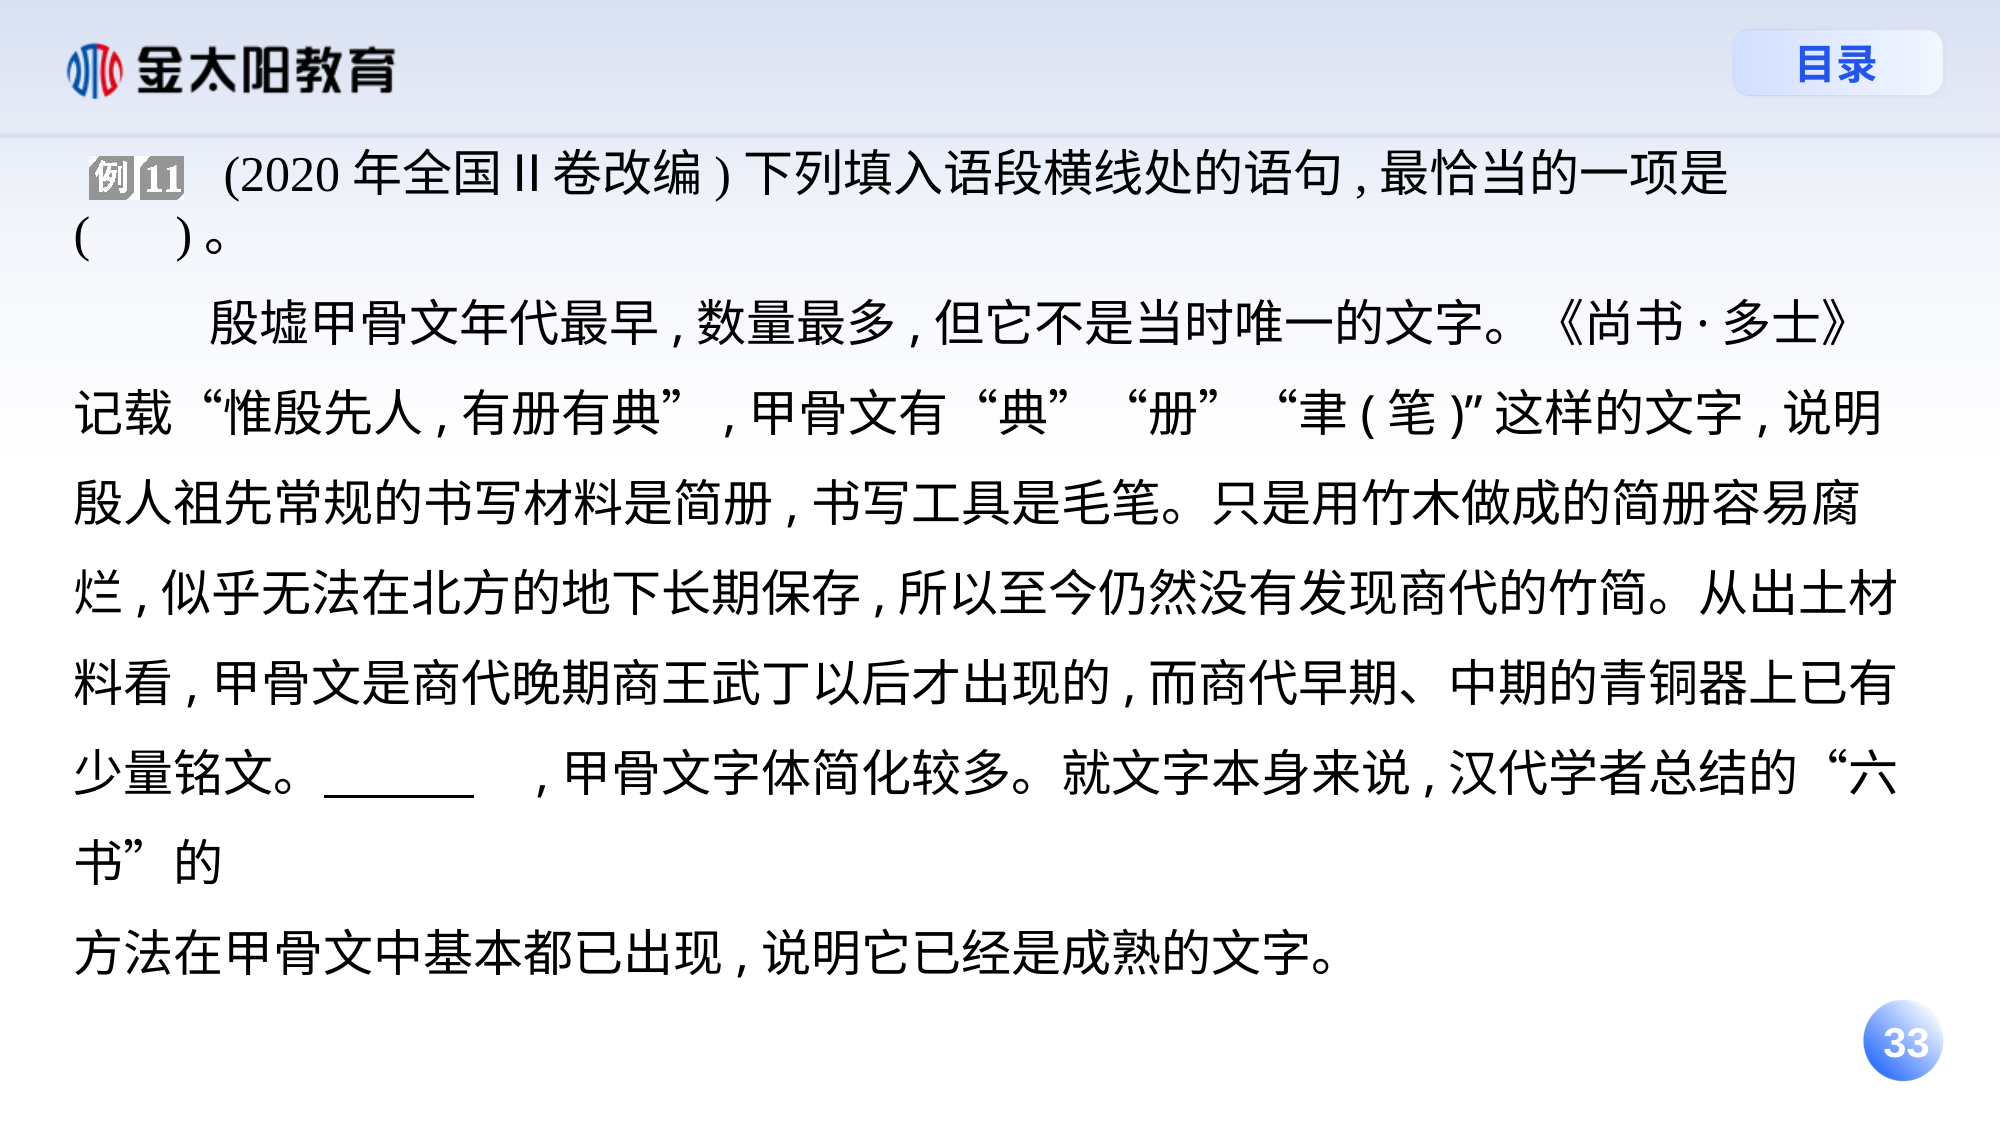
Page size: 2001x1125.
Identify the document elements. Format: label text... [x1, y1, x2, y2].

picture [0, 0, 2000, 1125]
text_box (2020年全国Ⅱ卷改编)下列填入语段横线处的语句,最恰当的一项是( )。 殷墟甲骨文年代最早,数量最多,但它不是当时唯一的文字。《尚书·多士》记载“惟殷先人,有册有典”,甲骨文有“典”“册”“聿(笔)”这样的文字,说明殷人祖先常规的书写材料是简册,书写工具是毛笔。只是用竹木做成的简册容易腐烂,似乎无法在北方的地下长期保存,所以至今仍然没有发现商代的竹简。从出土材料看,甲骨文是商代晚期商王武丁以后才出现的,而商代早期、中期的青铜器上已有少量铭文。 ,甲骨文字体简化较多。就文字本身来说,汉代学者总结的“六书”的 方法在甲骨文中基本都已出现,说明它已经是成熟的文字。 [58, 133, 1919, 1059]
